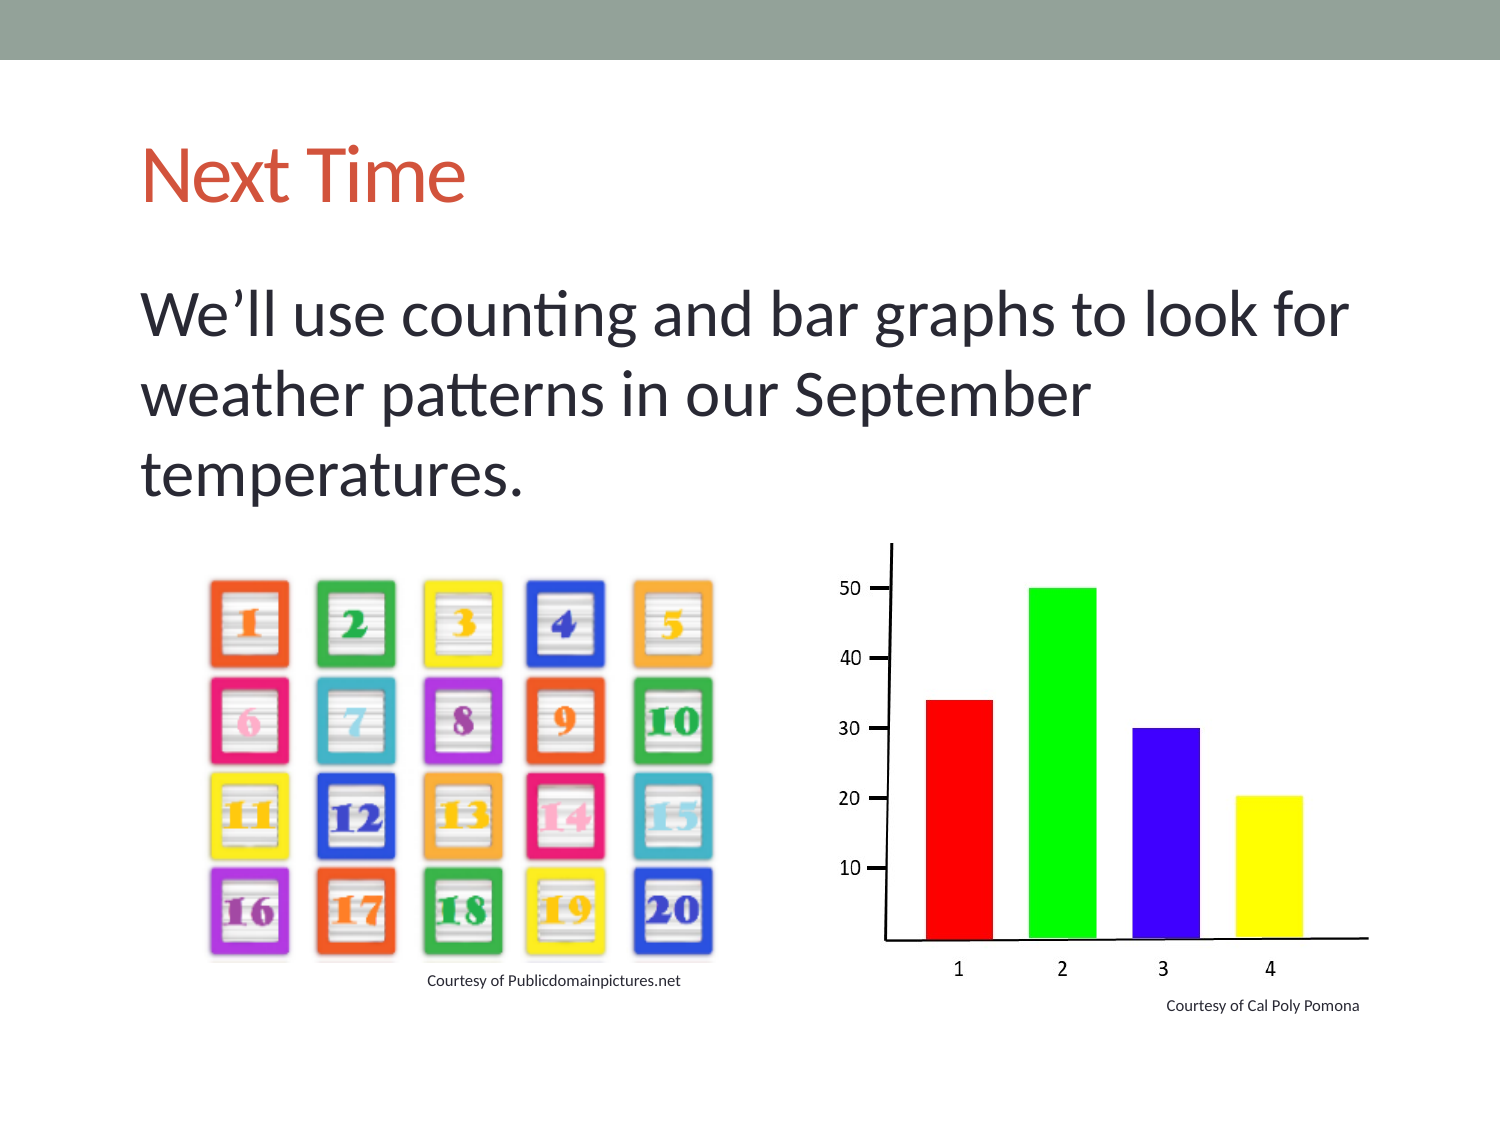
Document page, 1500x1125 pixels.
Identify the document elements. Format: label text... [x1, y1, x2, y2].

list We’ll use counting and bar graphs to look for weather patterns in our September temperatures. [125, 262, 1400, 1063]
text_box Courtesy of Publicdomainpictures.net [412, 971, 713, 998]
picture [774, 543, 1369, 995]
title Next Time [125, 87, 1425, 250]
picture [199, 574, 725, 963]
text_box Courtesy of Cal Poly Pomona [1151, 998, 1376, 1023]
